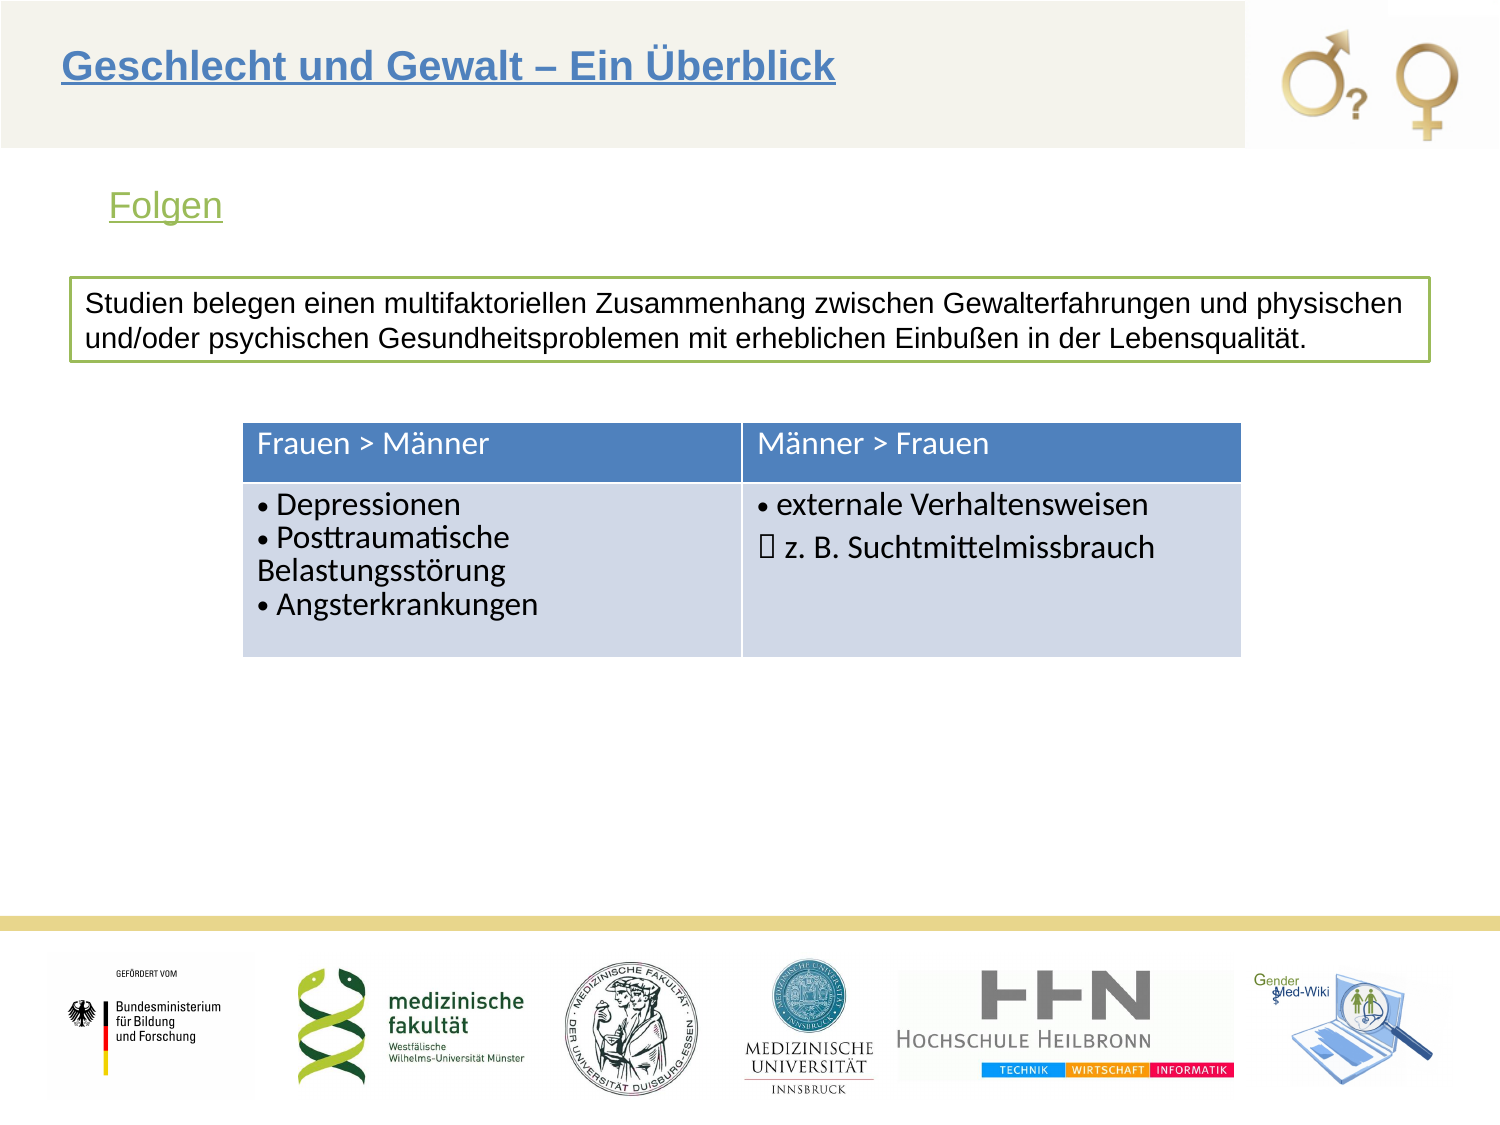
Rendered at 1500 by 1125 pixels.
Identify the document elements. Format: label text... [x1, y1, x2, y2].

table_header Männer > Frauen [743, 423, 1241, 482]
text_box Studien belegen einen multifaktoriellen Zusammenhang zwischen Gewalterfahrungen und physischen und/oder psychischen Gesundheitsproblemen mit erheblichen Einbußen in der Lebensqualität. [70, 277, 1430, 362]
table_header Frauen > Männer [243, 423, 741, 482]
picture [1245, 0, 1500, 149]
picture [47, 952, 255, 1100]
table_cell externale Verhaltensweisen  z. B. Suchtmittelmissbrauch [743, 484, 1241, 657]
text_box Folgen [93, 173, 1079, 279]
table_cell Depressionen Posttraumatische Belastungsstörung Angsterkrankungen [243, 484, 741, 657]
picture [298, 952, 1234, 1100]
text_box Geschlecht und Gewalt – Ein Überblick [46, 31, 1127, 96]
picture [1246, 965, 1453, 1087]
